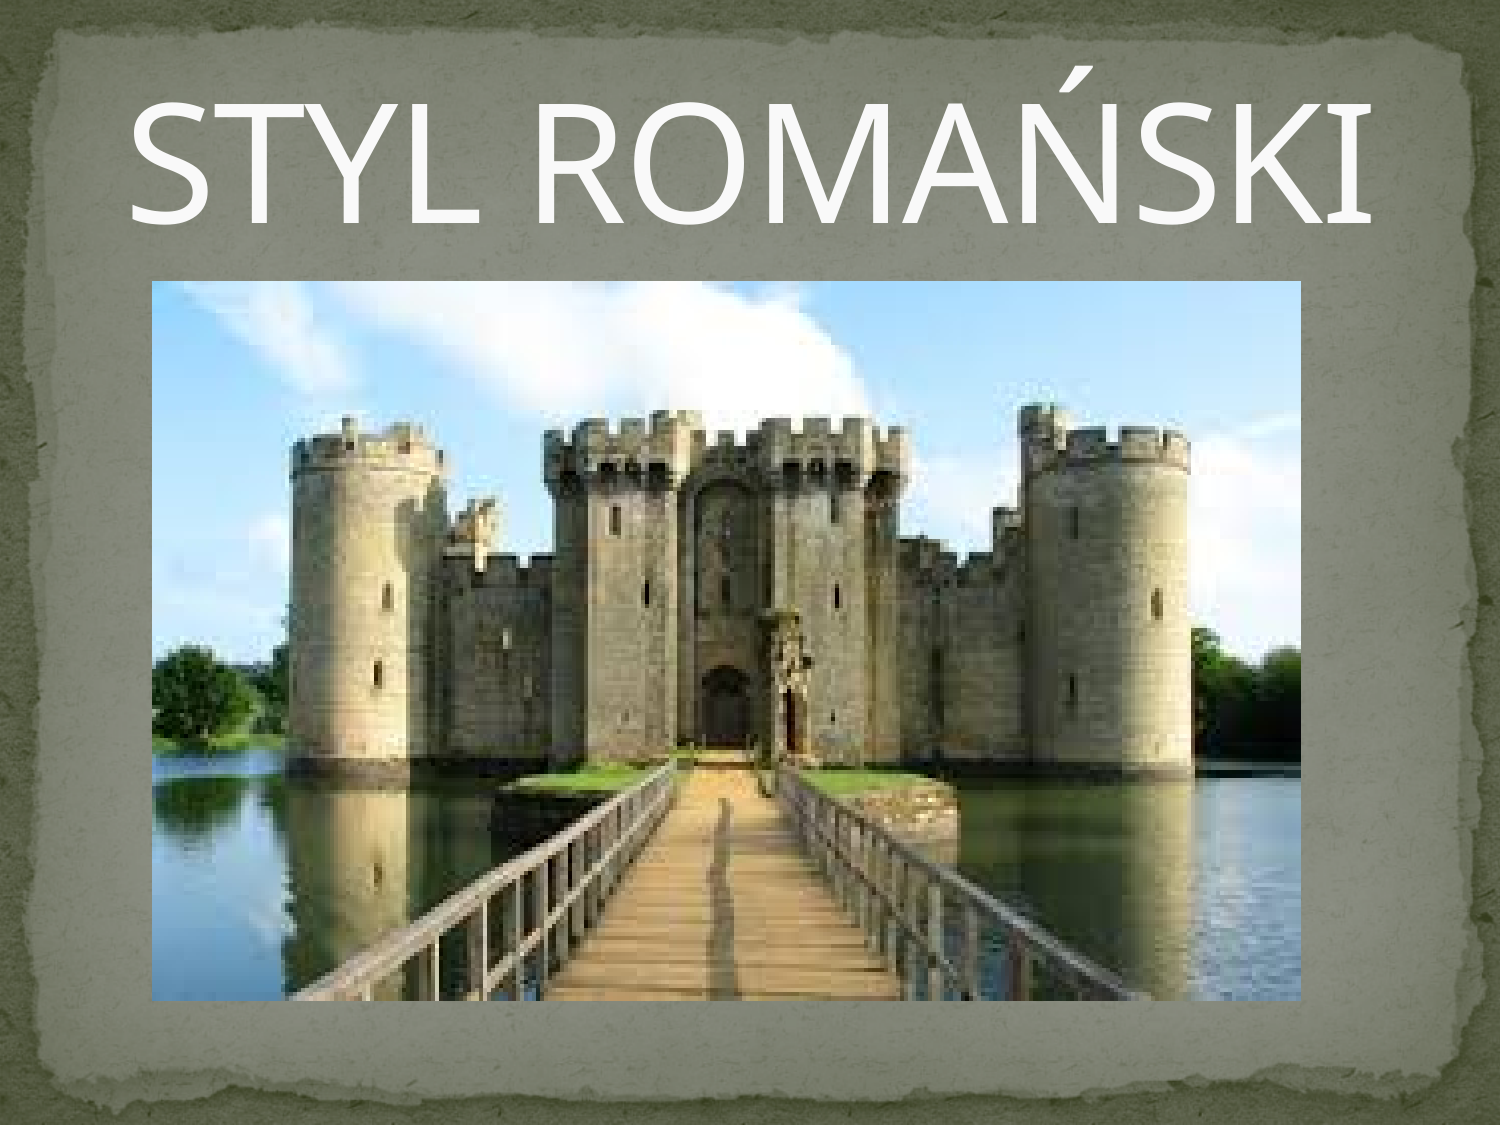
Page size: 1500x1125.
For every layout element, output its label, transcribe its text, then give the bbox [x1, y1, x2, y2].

picture [152, 281, 1301, 1002]
title STYL ROMAŃSKI [70, 0, 1433, 385]
